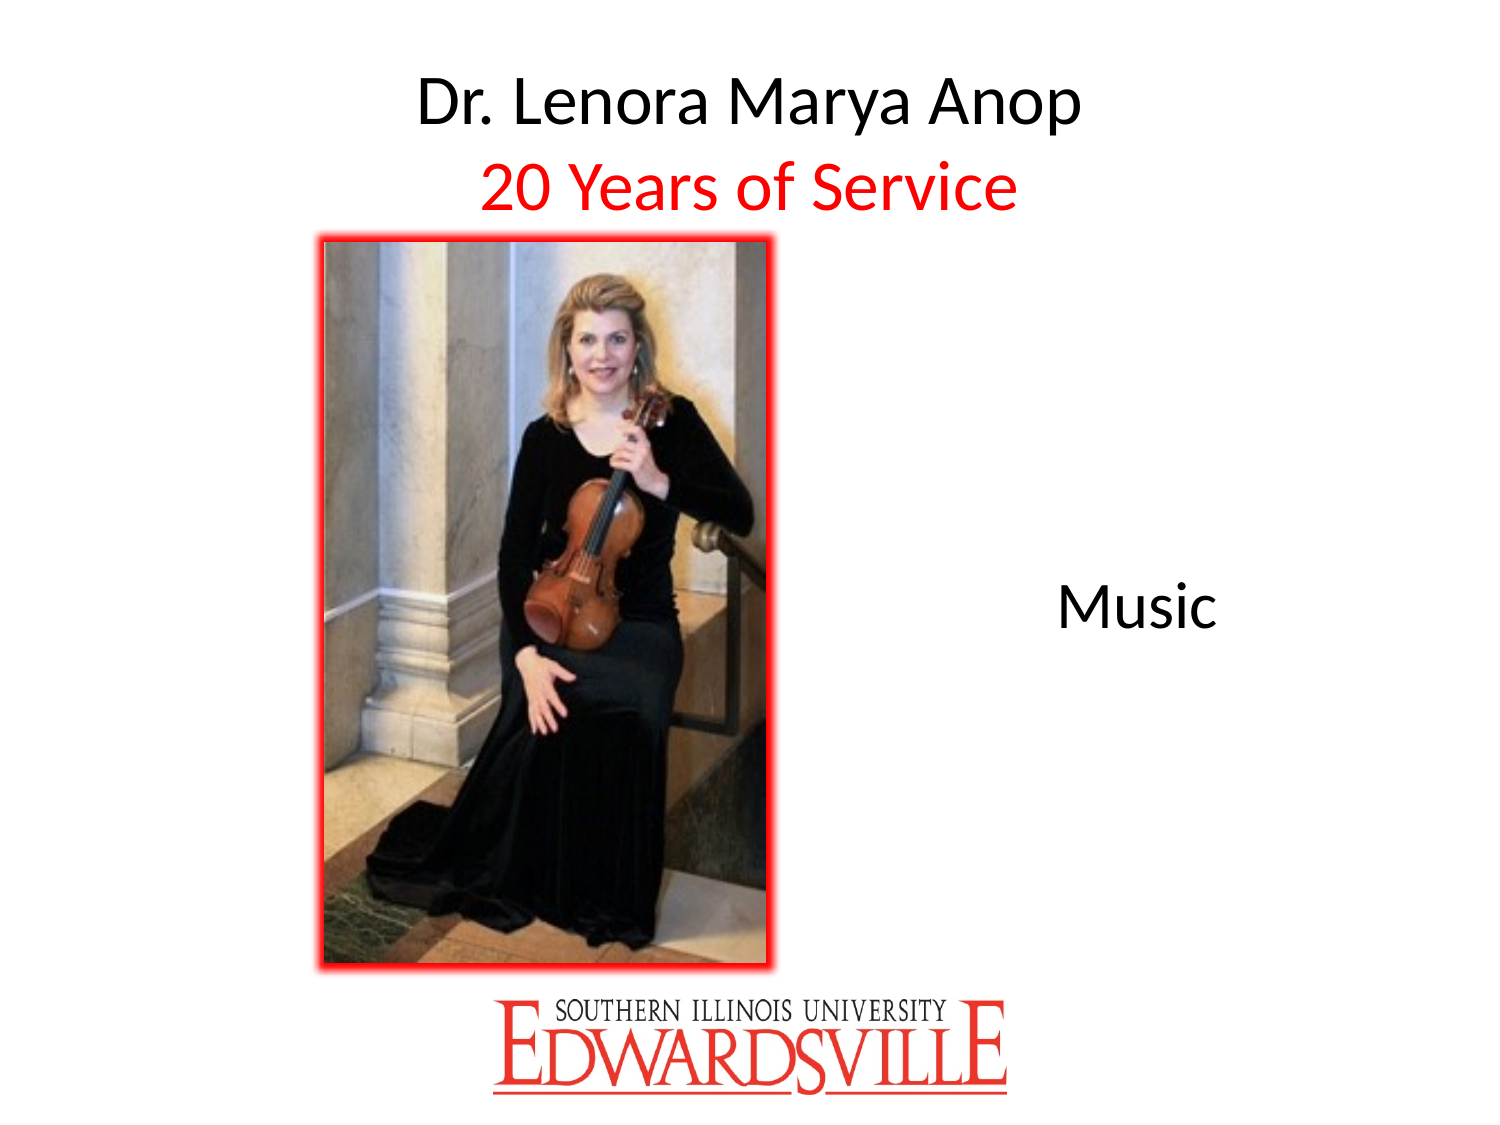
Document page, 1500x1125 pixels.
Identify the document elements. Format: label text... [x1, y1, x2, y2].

picture [493, 999, 1007, 1095]
title Dr. Lenora Marya Anop 20 Years of Service [75, 45, 1425, 233]
text_box Music [924, 554, 1350, 650]
picture [324, 242, 767, 963]
